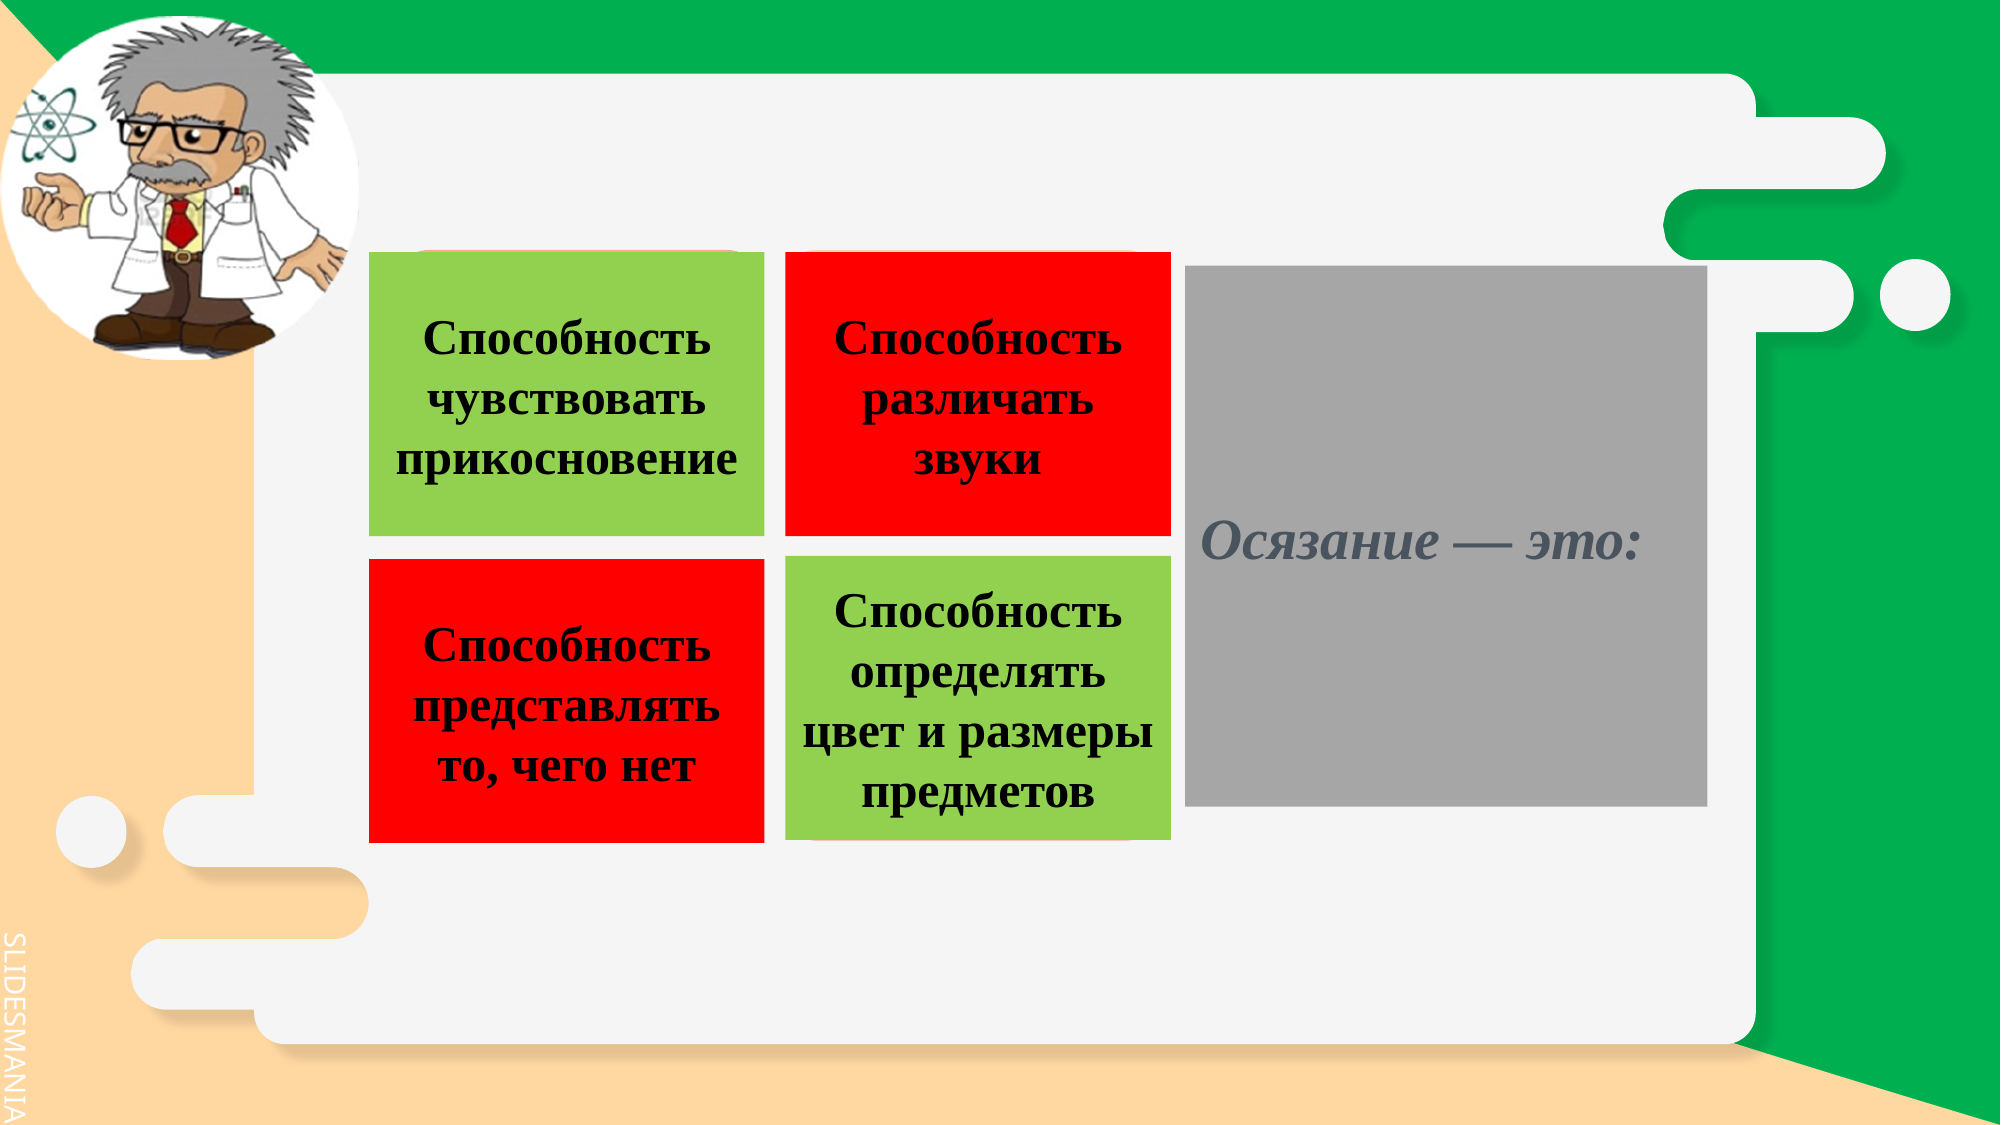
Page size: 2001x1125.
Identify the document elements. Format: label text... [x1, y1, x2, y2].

text_box Способность представлять то, чего нет [369, 559, 765, 843]
text_box Способность чувствовать прикосновение [369, 252, 765, 537]
text_box Способность определять цвет и размеры предметов [785, 555, 1171, 840]
text_box Осязание — это: [1185, 265, 1708, 807]
text_box Способность различать звуки [785, 252, 1171, 537]
picture [0, 15, 359, 360]
